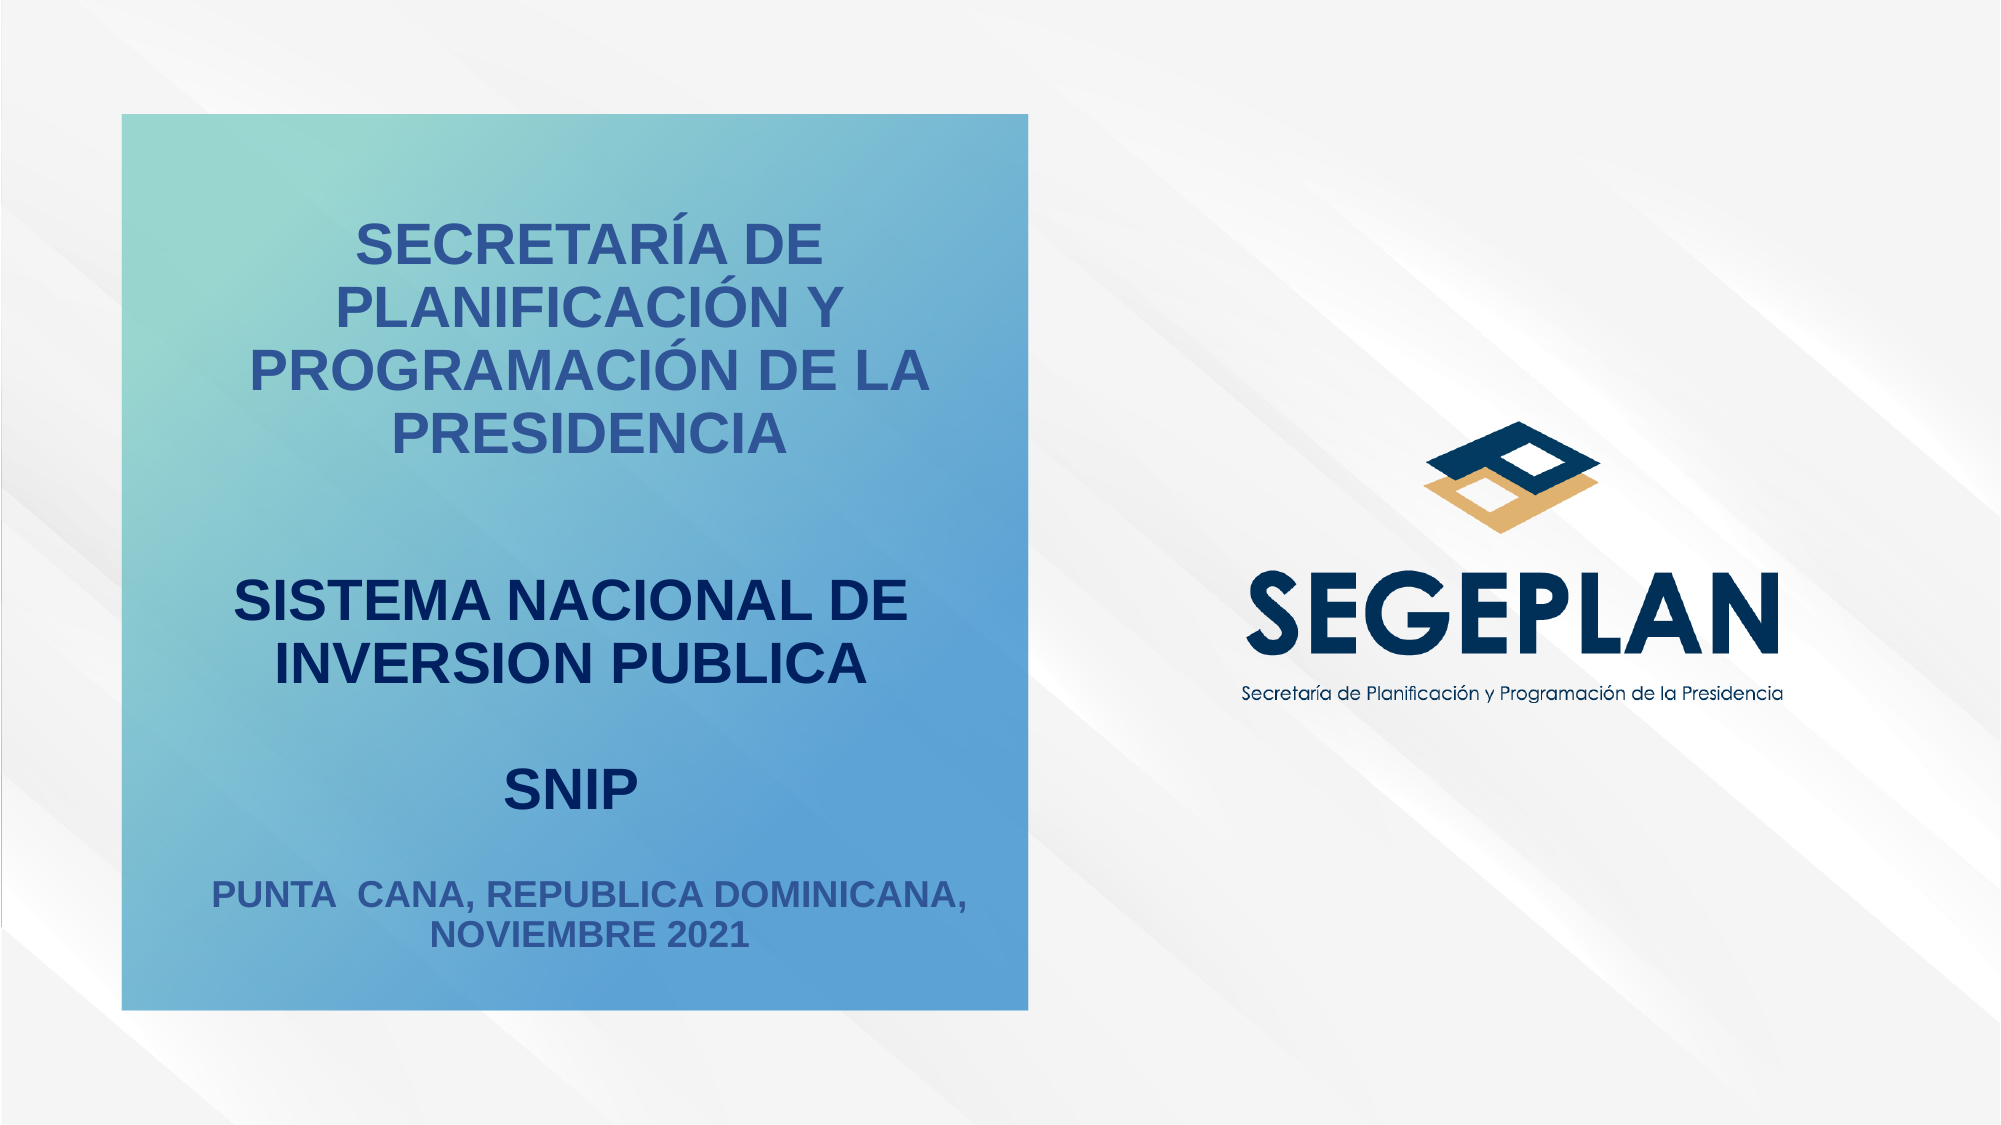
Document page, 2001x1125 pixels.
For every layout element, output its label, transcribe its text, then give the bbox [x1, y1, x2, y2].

picture [0, 0, 2001, 1125]
text_box SISTEMA NACIONAL DE INVERSION PUBLICA SNIP [193, 562, 950, 831]
text_box PUNTA CANA, REPUBLICA DOMINICANA, NOVIEMBRE 2021 [200, 868, 980, 962]
text_box SECRETARÍA DE PLANIFICACIÓN Y PROGRAMACIÓN DE LA PRESIDENCIA [213, 271, 966, 410]
